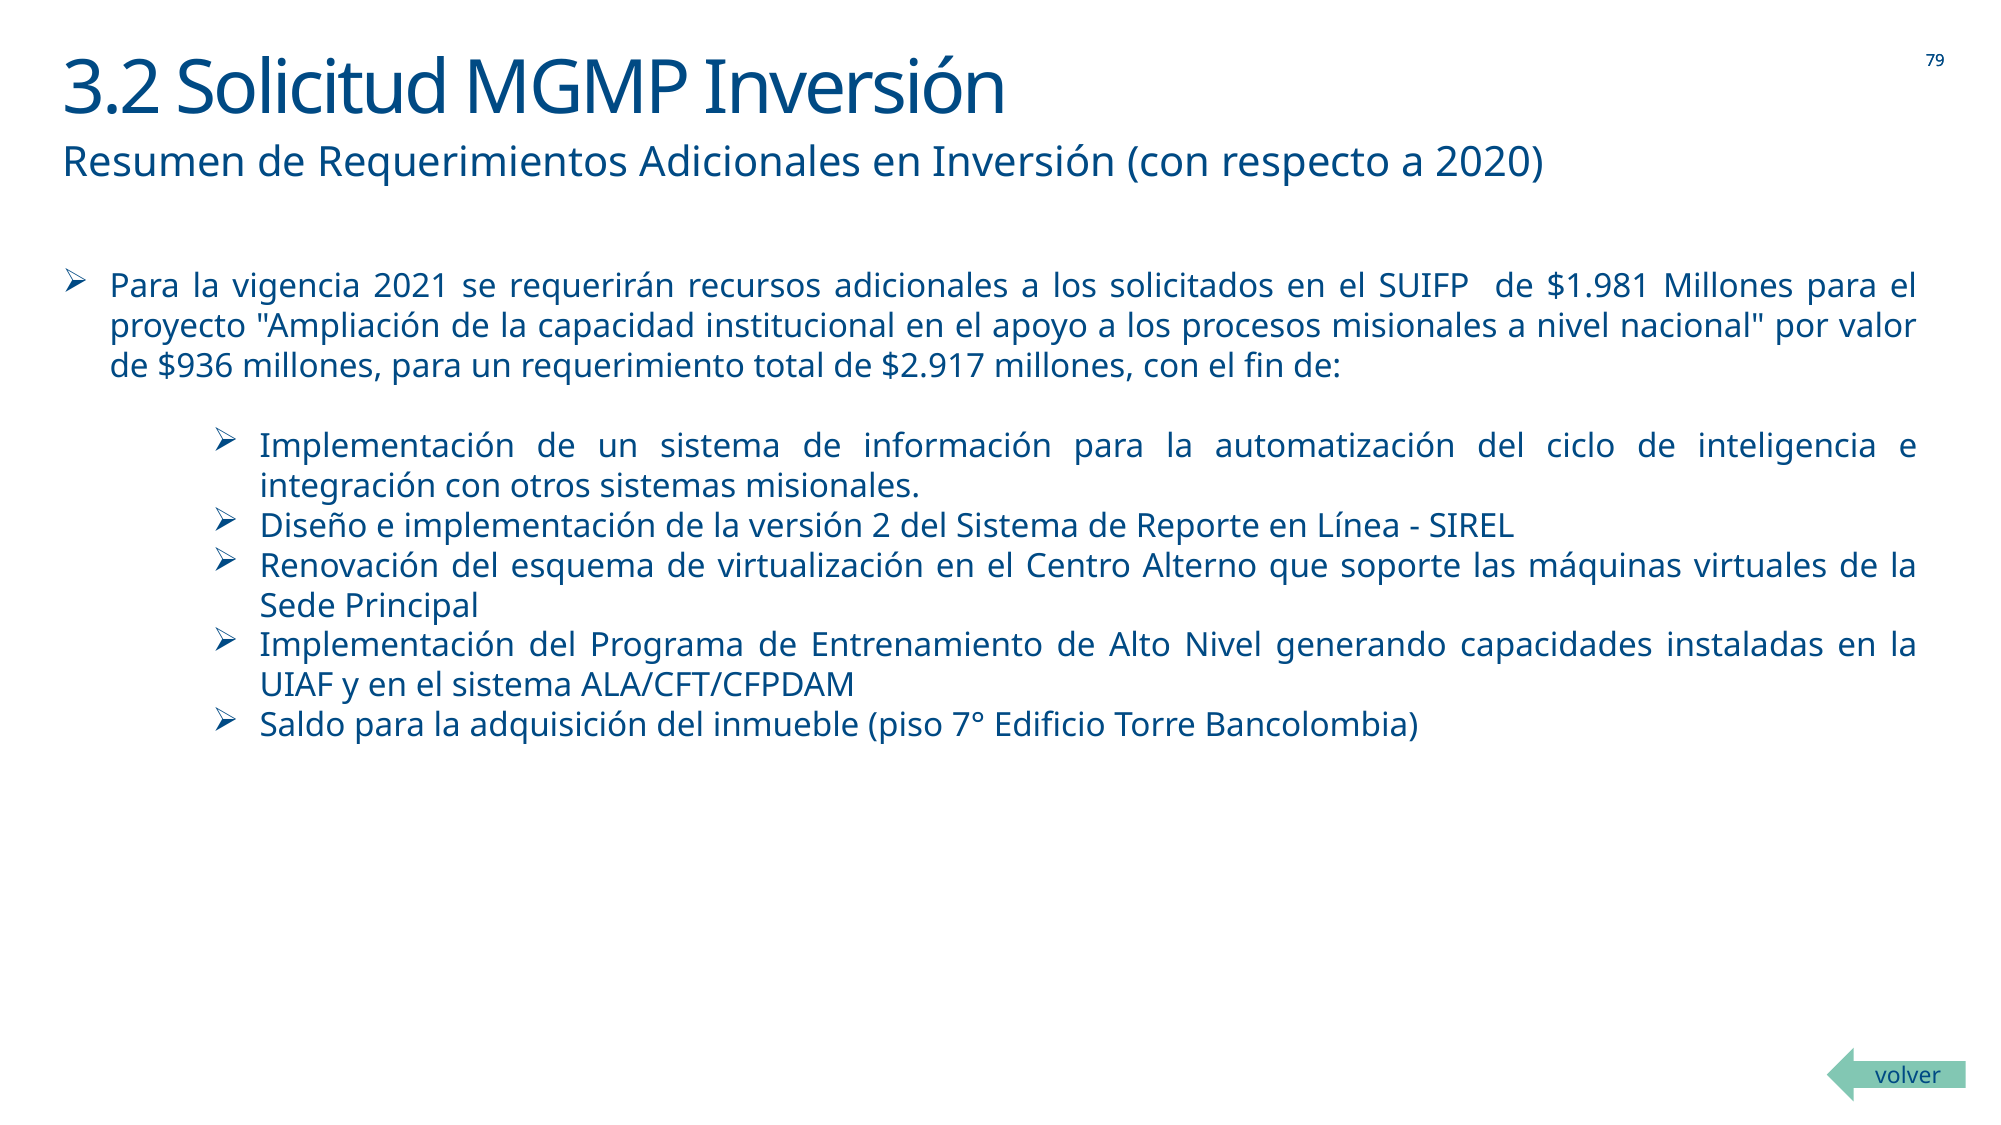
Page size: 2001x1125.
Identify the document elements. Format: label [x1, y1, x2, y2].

text_box [47, 256, 1936, 751]
text_box [1826, 1047, 2000, 1102]
title [48, 41, 1954, 132]
list [47, 132, 1954, 193]
